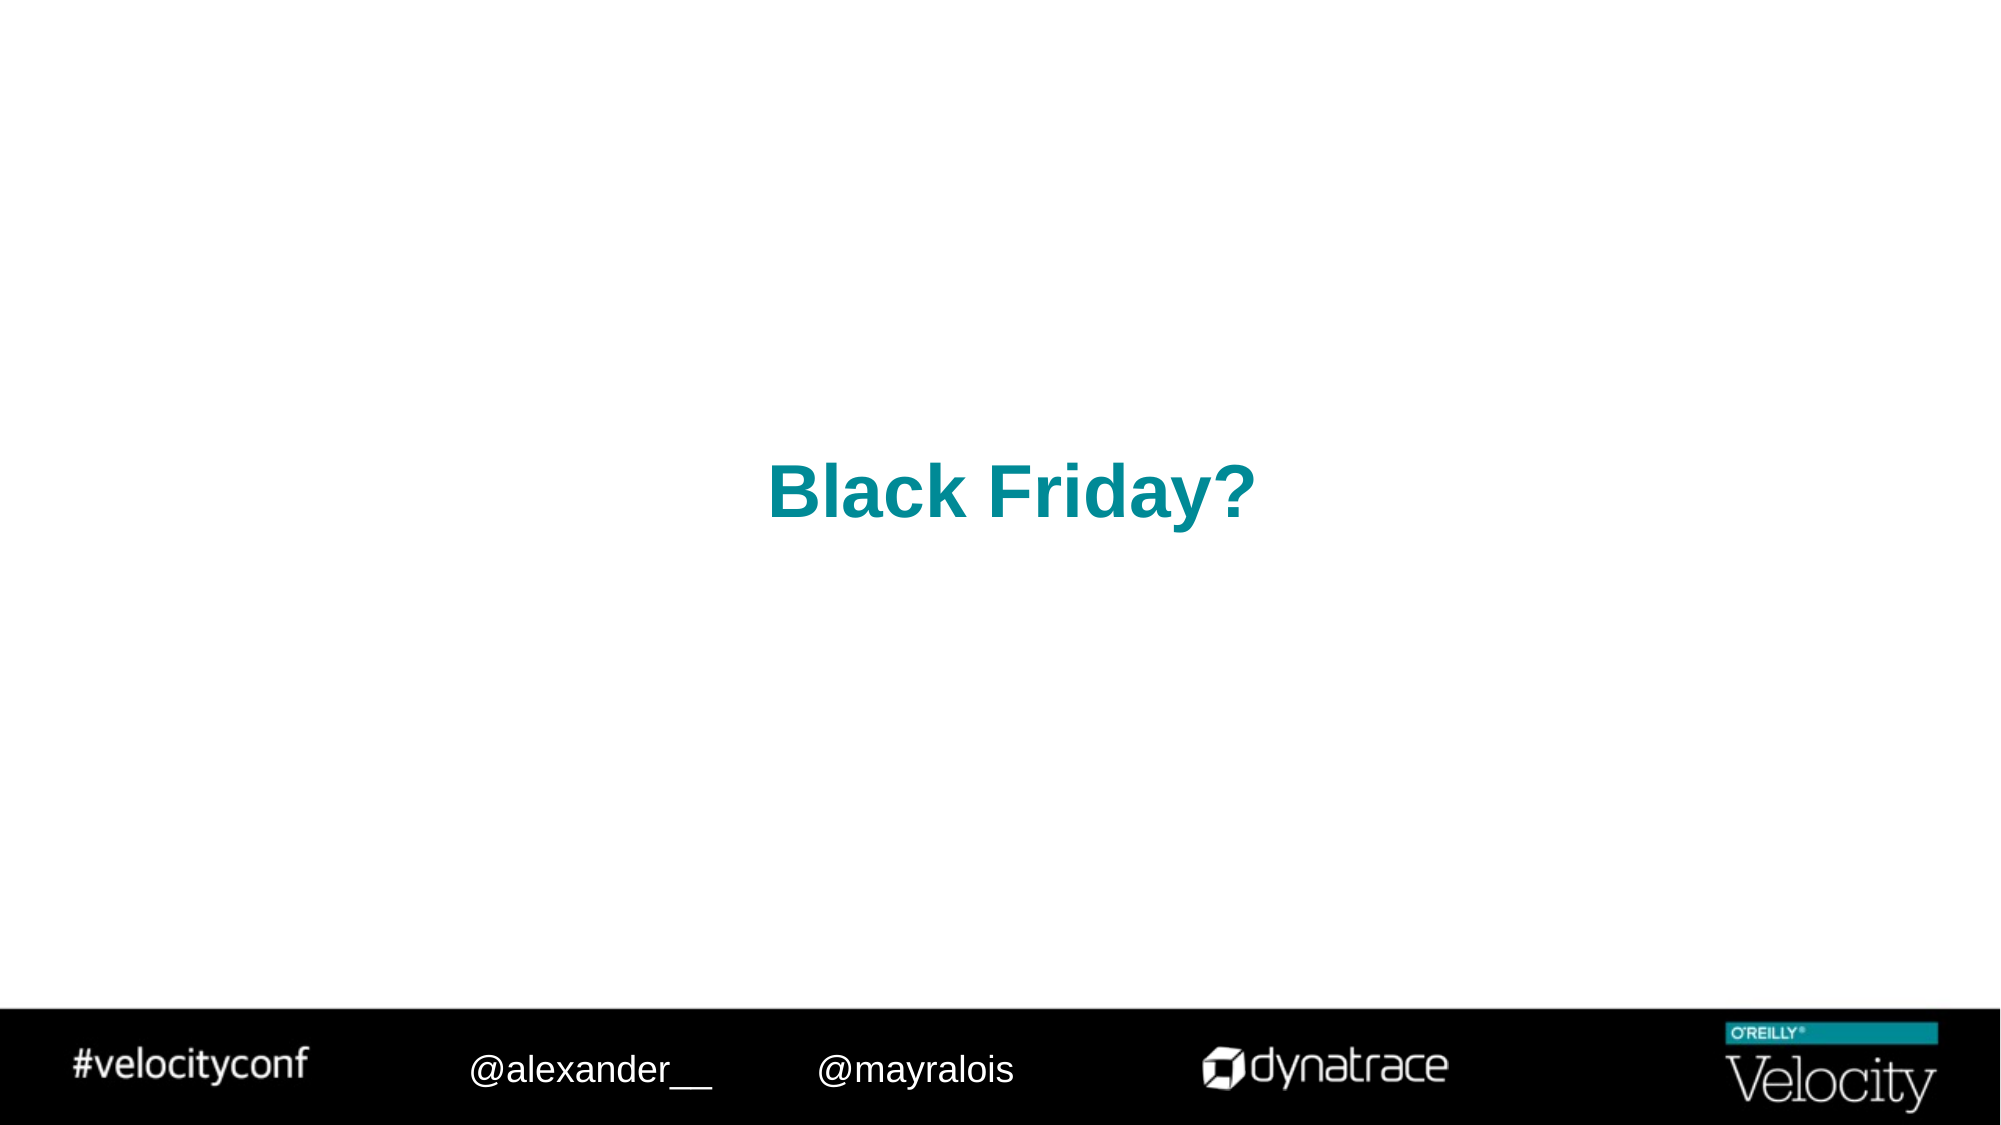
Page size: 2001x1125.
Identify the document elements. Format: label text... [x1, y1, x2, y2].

title Black Friday? [64, 428, 1962, 547]
picture [0, 0, 2001, 1125]
